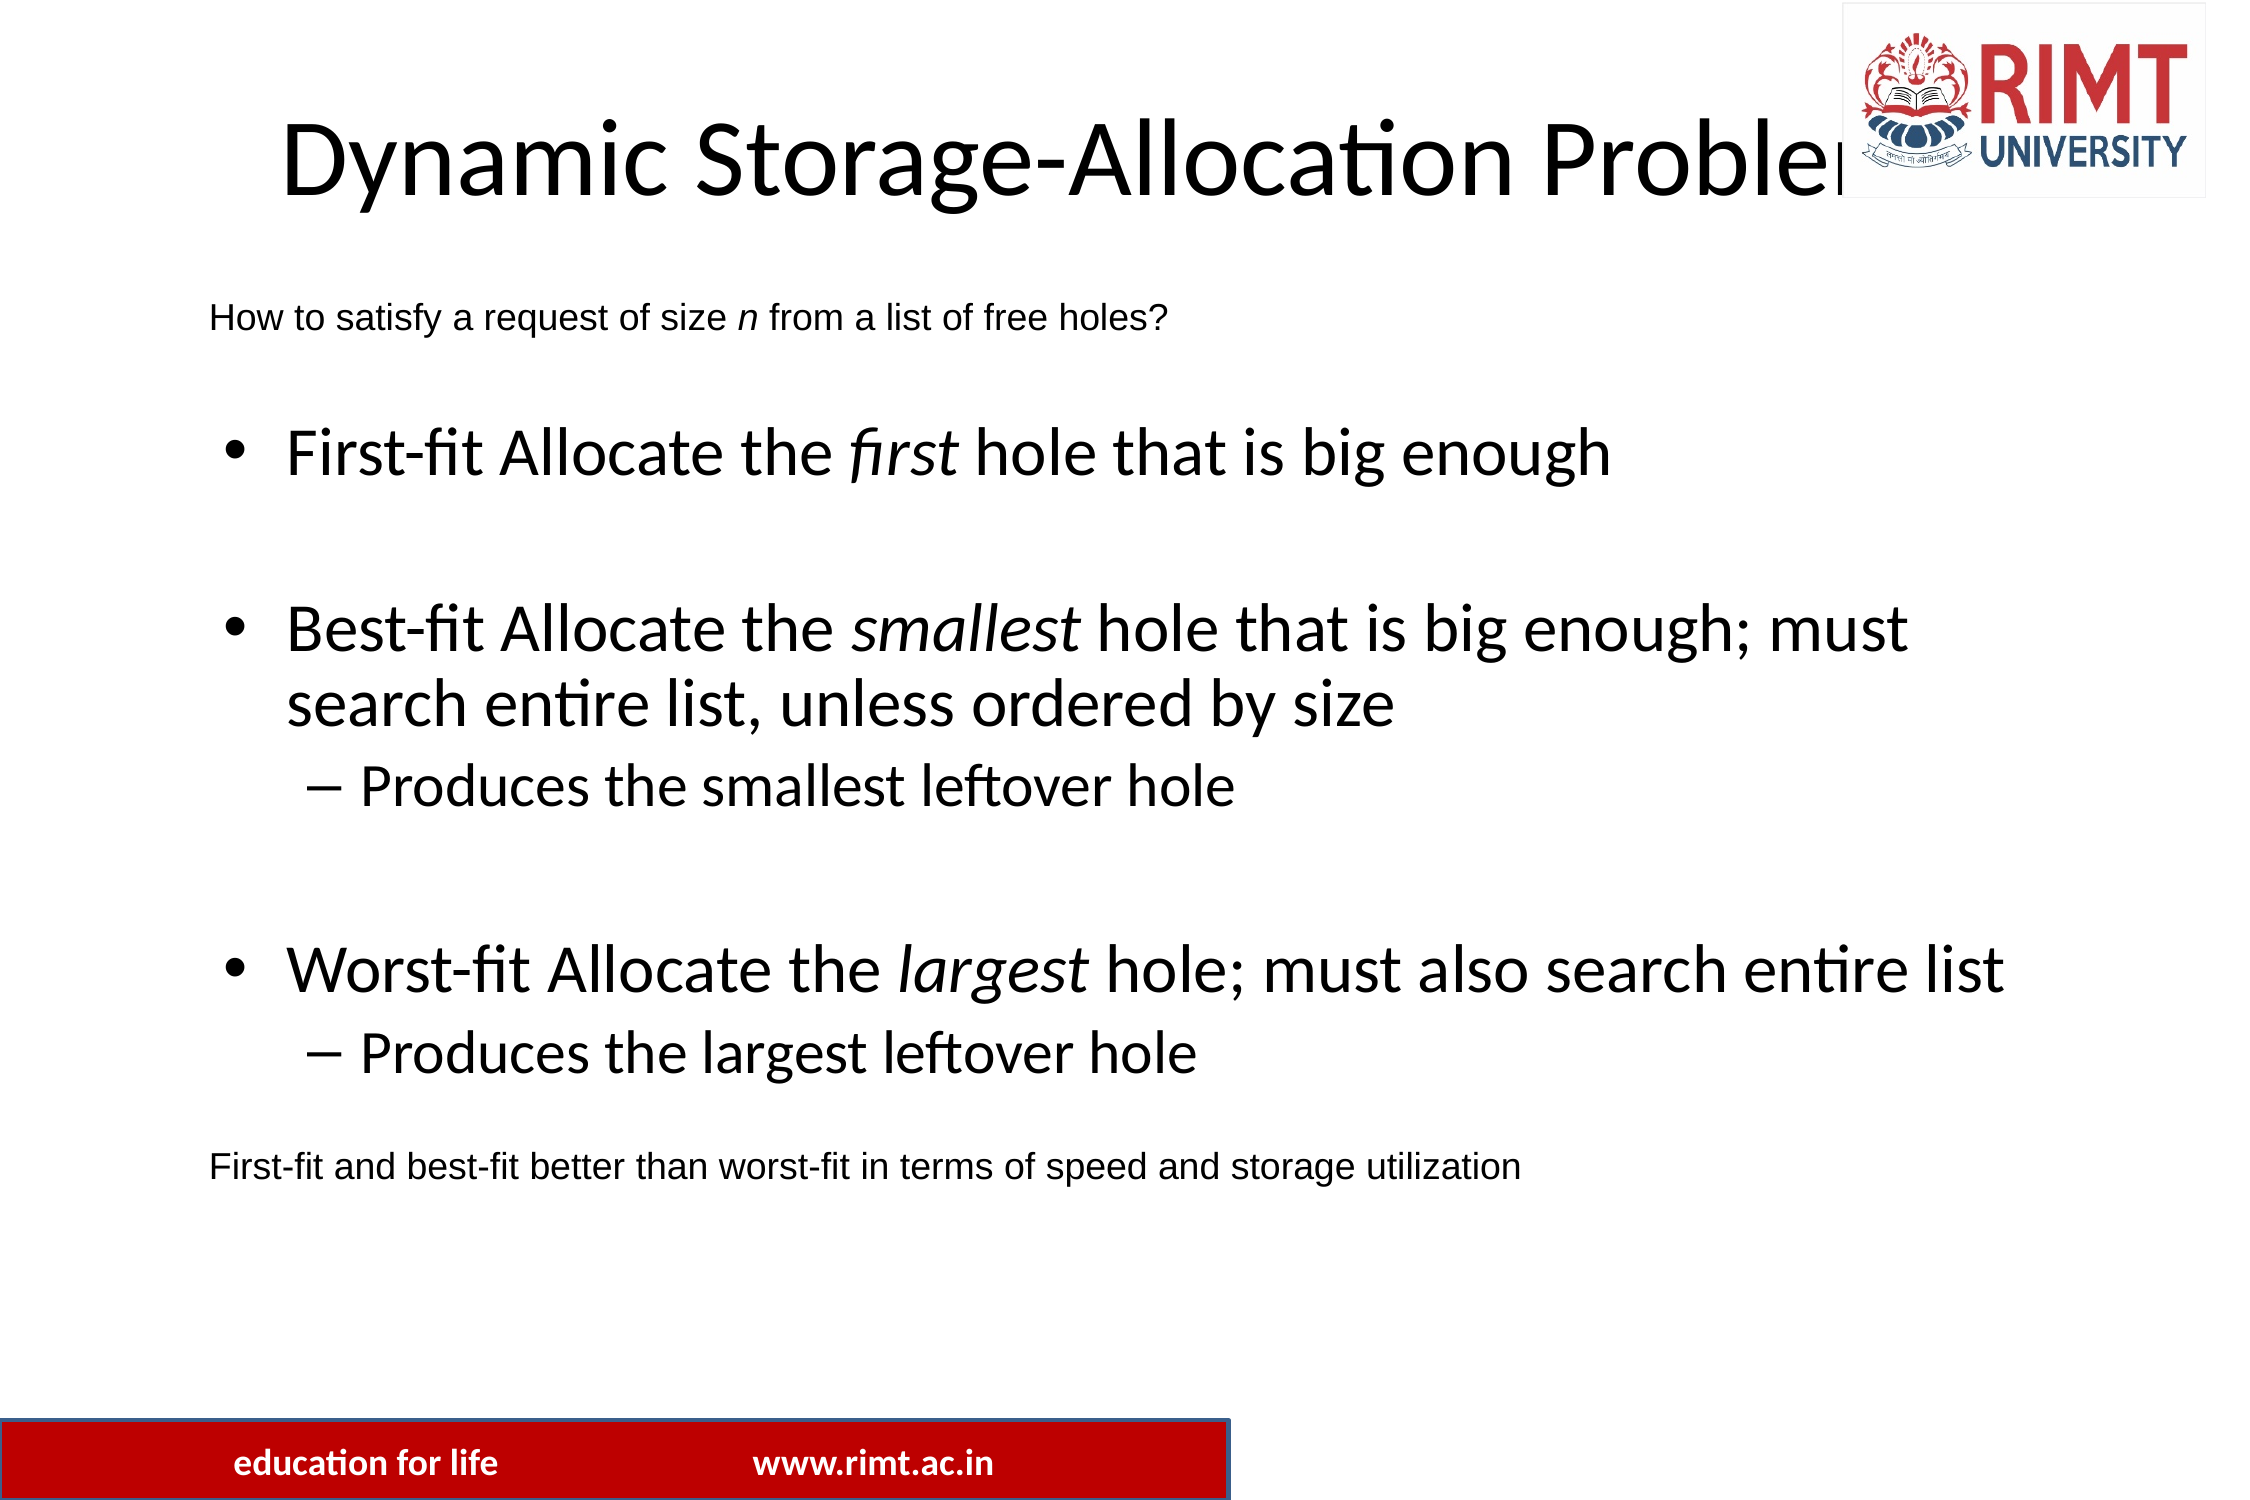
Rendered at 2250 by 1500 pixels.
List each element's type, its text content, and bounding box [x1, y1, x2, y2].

list First-fit Allocate the first hole that is big enough Best-fit Allocate the smallest hole that is big enough; must search entire list, unless ordered by size Produces the smallest leftover hole Worst-fit Allocate the largest hole; must also search entire list Produces the largest leftover hole [205, 407, 2079, 1106]
title Dynamic Storage-Allocation Problem [64, 36, 2138, 267]
text_box First-fit and best-fit better than worst-fit in terms of speed and storage utilization [187, 1131, 2058, 1198]
text_box education for life www.rimt.ac.in [0, 1418, 1231, 1500]
picture [1841, 1, 2206, 199]
text_box How to satisfy a request of size n from a list of free holes? [187, 281, 1202, 349]
